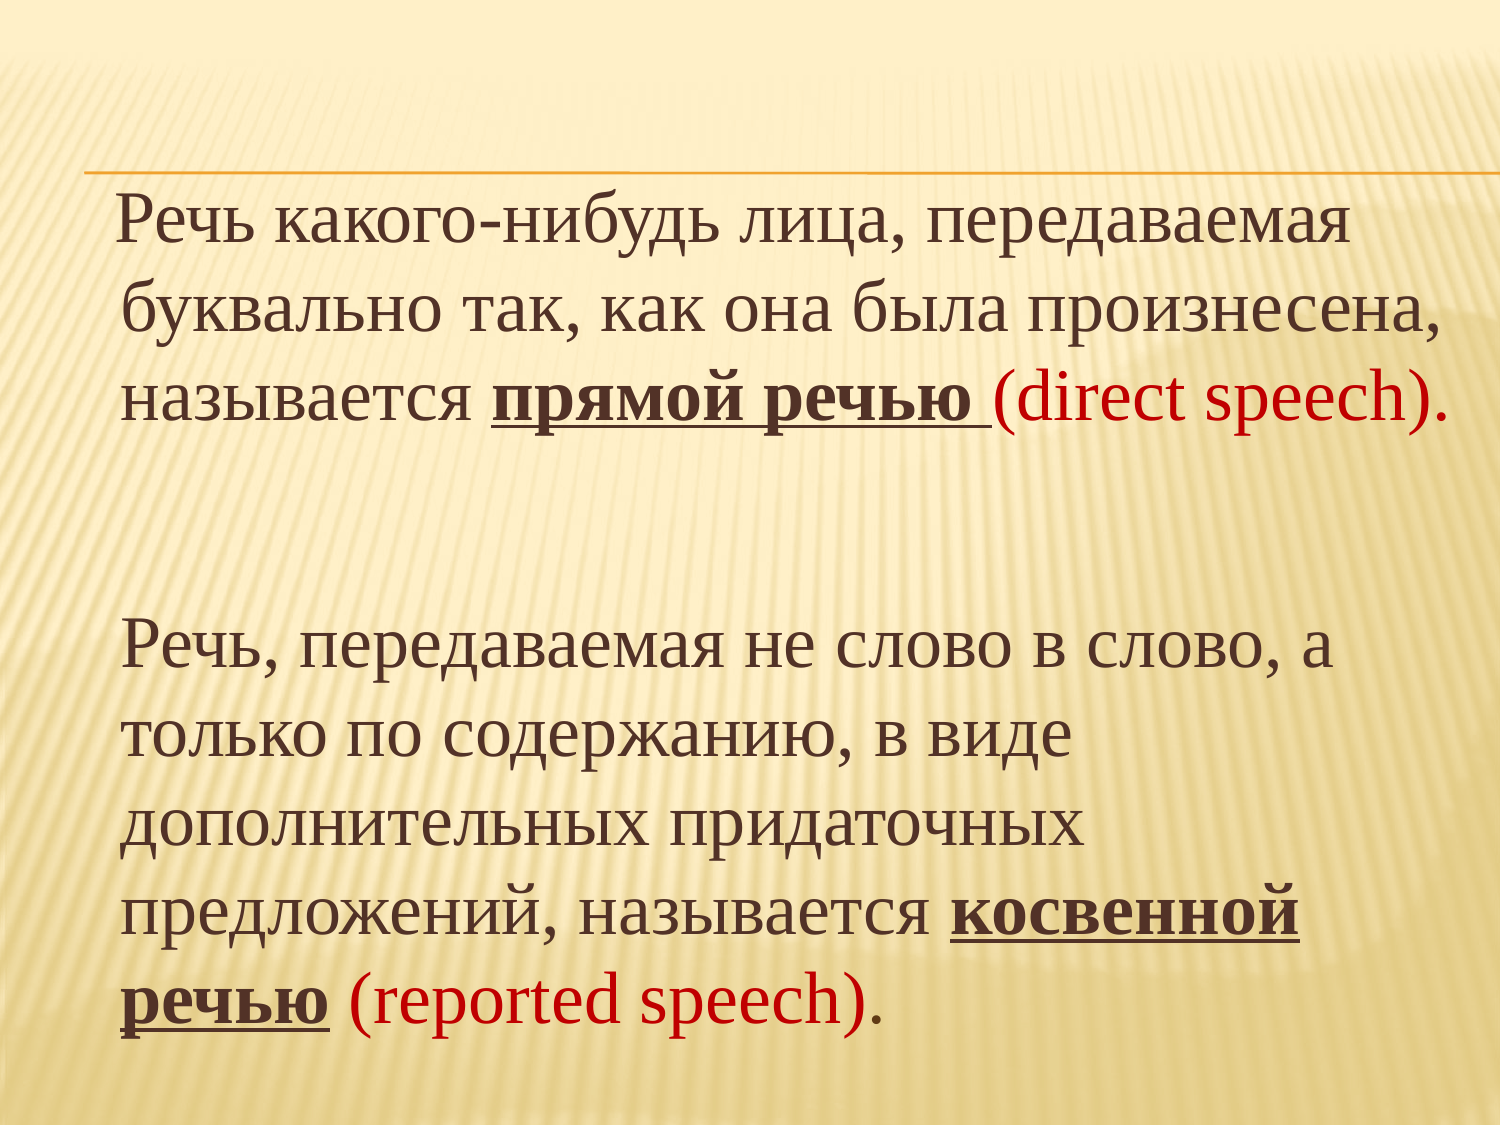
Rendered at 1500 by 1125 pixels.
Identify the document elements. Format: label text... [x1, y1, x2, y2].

list Речь какого-нибудь лица, передаваемая буквально так, как она была произнесена, называется прямой речью (direct speech). Речь, передаваемая не слово в слово, а только по содержанию, в виде дополнительных придаточных предложений, называется косвенной речью (reported speech). [50, 66, 1475, 1059]
